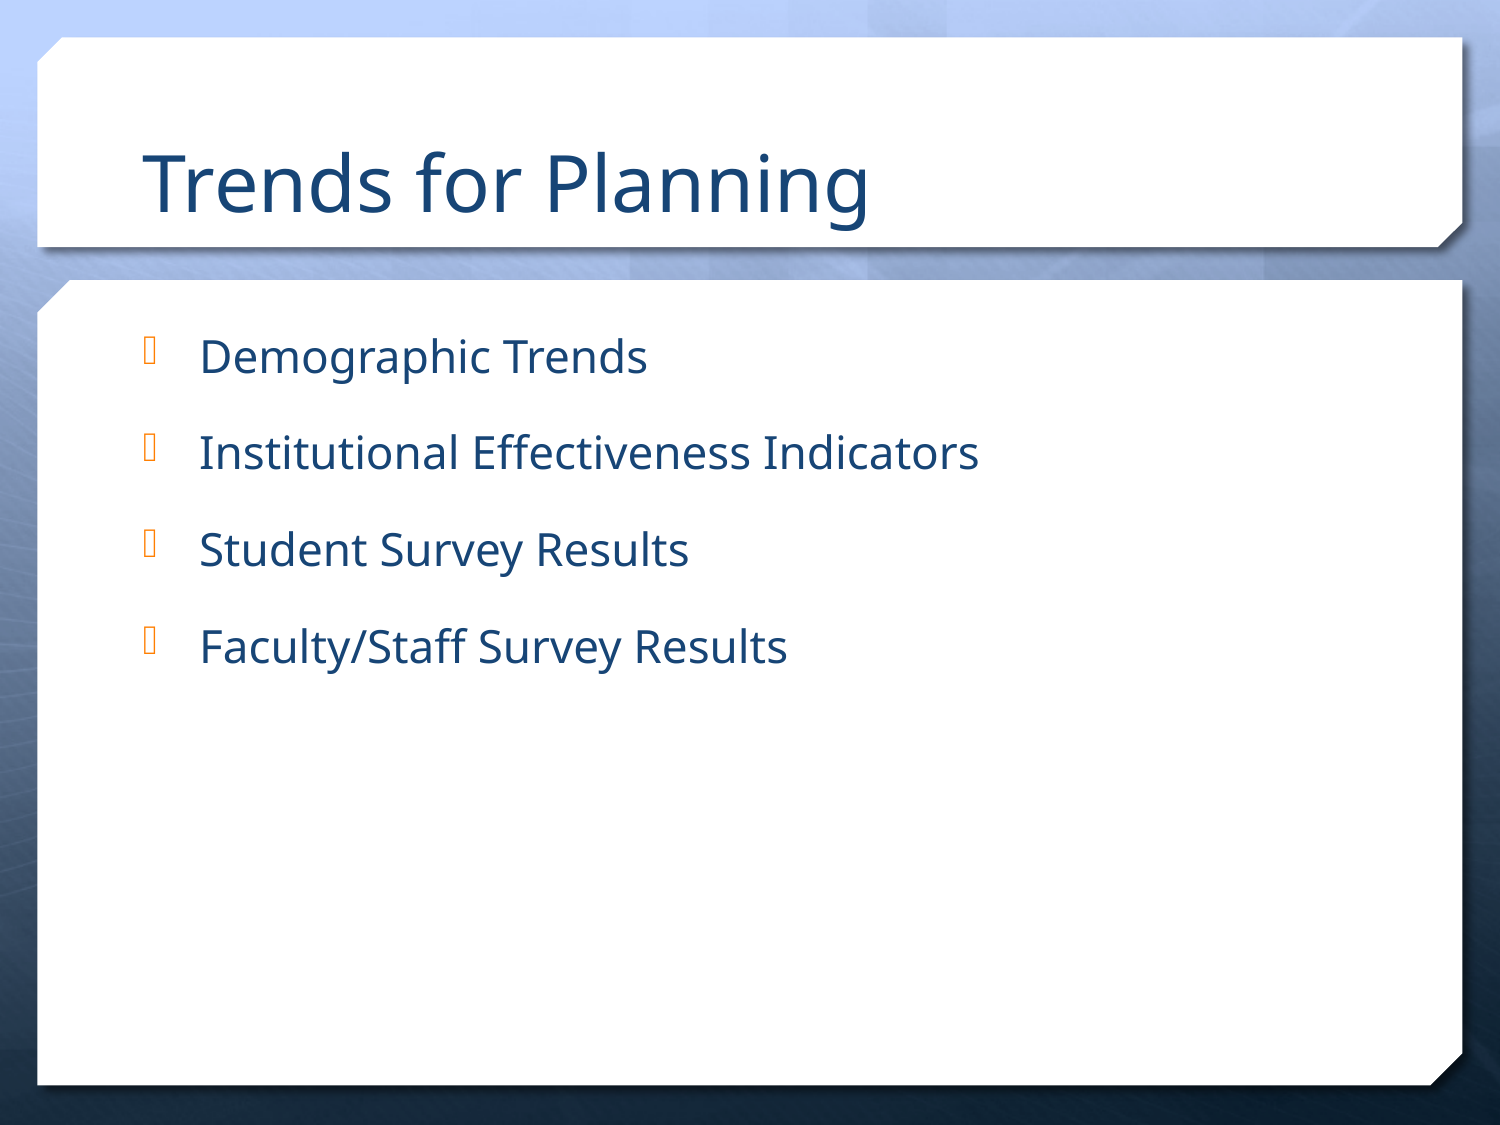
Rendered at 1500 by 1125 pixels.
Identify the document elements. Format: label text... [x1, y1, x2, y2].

list Demographic Trends Institutional Effectiveness Indicators Student Survey Results Faculty/Staff Survey Results [127, 319, 1372, 978]
title Trends for Planning [127, 48, 1372, 236]
